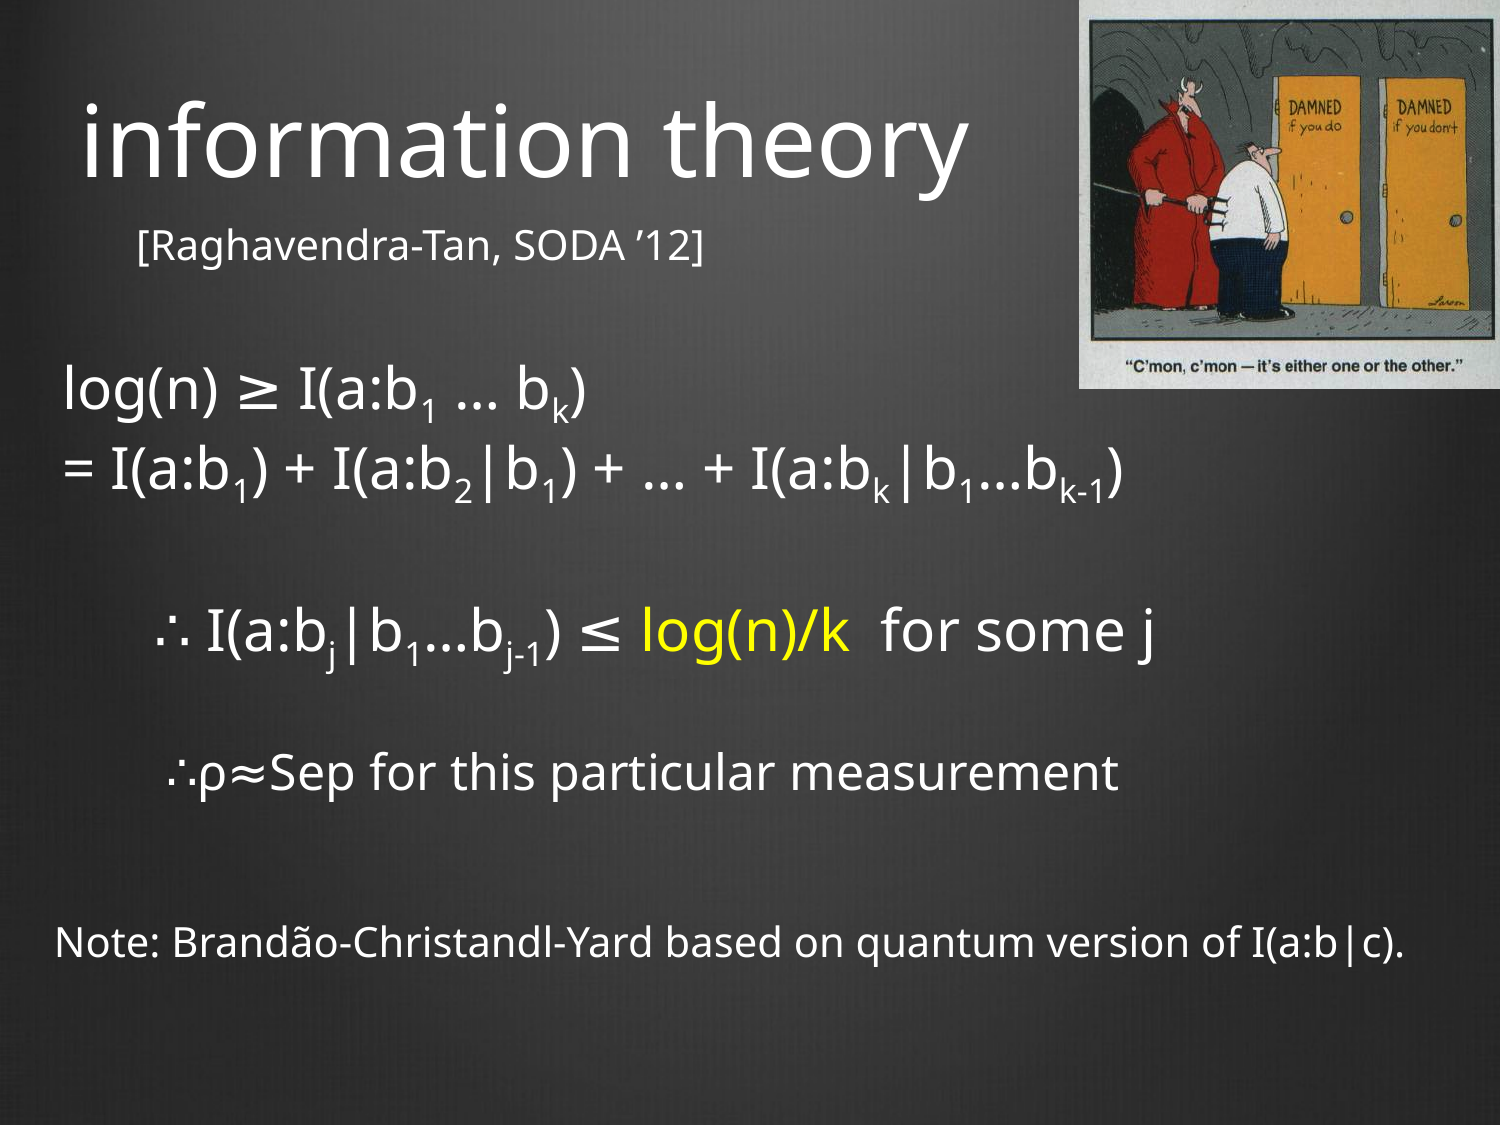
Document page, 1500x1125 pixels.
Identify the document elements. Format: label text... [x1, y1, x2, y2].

text_box ∴ρ≈Sep for this particular measurement [151, 732, 1135, 808]
text_box [Raghavendra-Tan, SODA ’12] [121, 210, 720, 276]
text_box ∴ I(a:bj|b1…bj-1) ≤ log(n)/k for some j [139, 585, 1172, 681]
text_box Note: Brandão-Christandl-Yard based on quantum version of I(a:b|c). [39, 908, 1421, 974]
text_box log(n) ≥ I(a:b1 … bk) = I(a:b1) + I(a:b2|b1) + … + I(a:bk|b1…bk-1) [47, 343, 1140, 518]
picture [1079, 0, 1500, 389]
title information theory [46, 30, 1004, 244]
